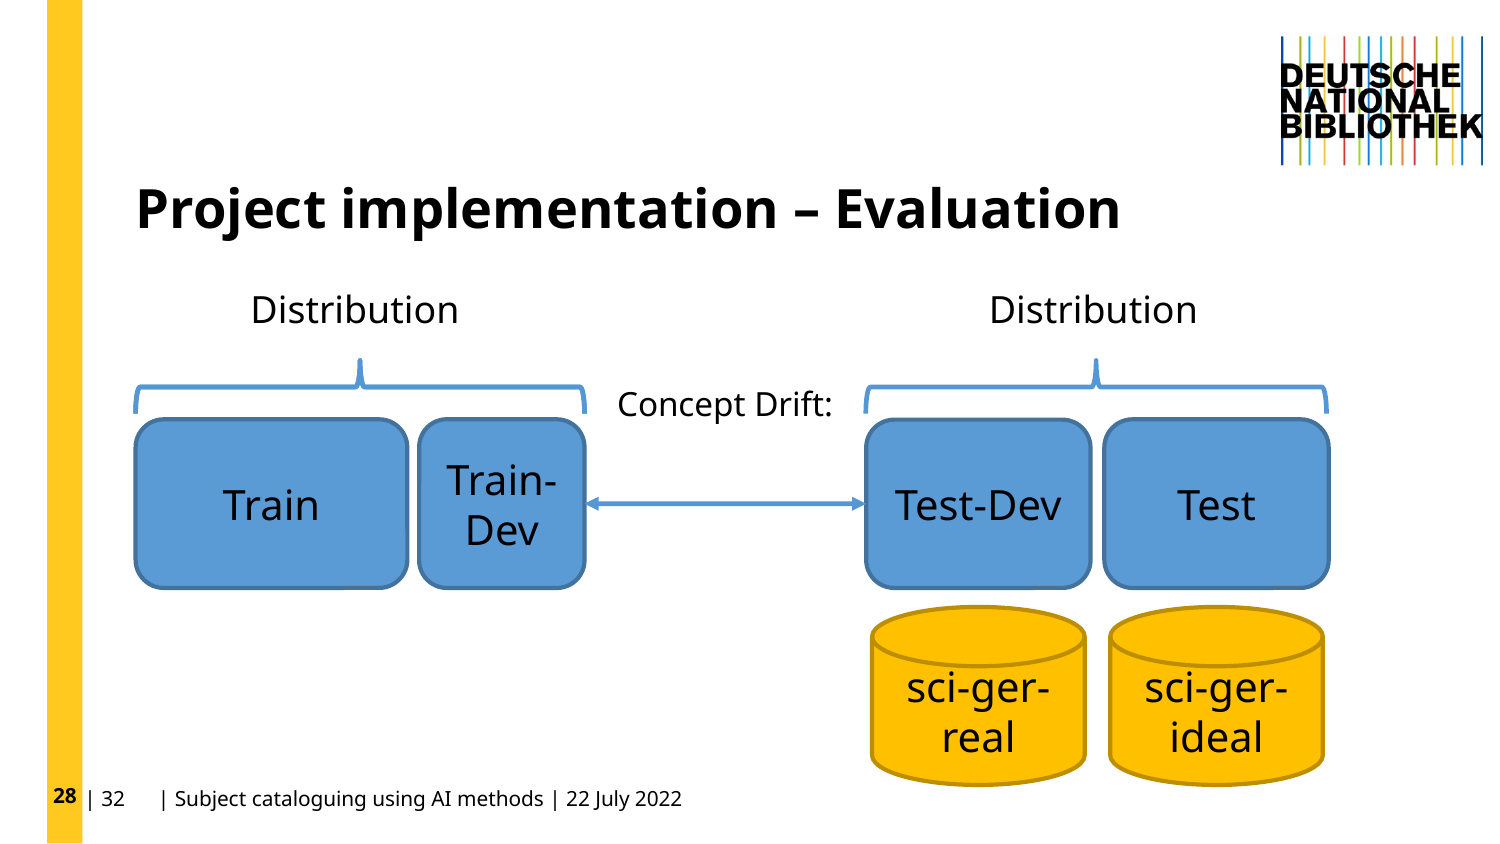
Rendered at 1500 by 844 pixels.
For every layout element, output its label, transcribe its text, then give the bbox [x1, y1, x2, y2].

title Project implementation – Evaluation [135, 176, 1382, 305]
footer | 32 | Subject cataloguing using AI methods | 22 July 2022 [84, 785, 1377, 811]
text_box sci-ger-ideal [1108, 604, 1325, 788]
text_box Train-Dev [417, 417, 587, 591]
picture [1281, 35, 1483, 166]
text_box Train [133, 417, 410, 591]
text_box [865, 359, 1328, 414]
text_box Test-Dev [864, 417, 1093, 591]
text_box [134, 359, 586, 414]
text_box Test [1102, 417, 1331, 591]
text_box 28 [47, 0, 83, 844]
text_box sci-ger-real [869, 604, 1087, 788]
